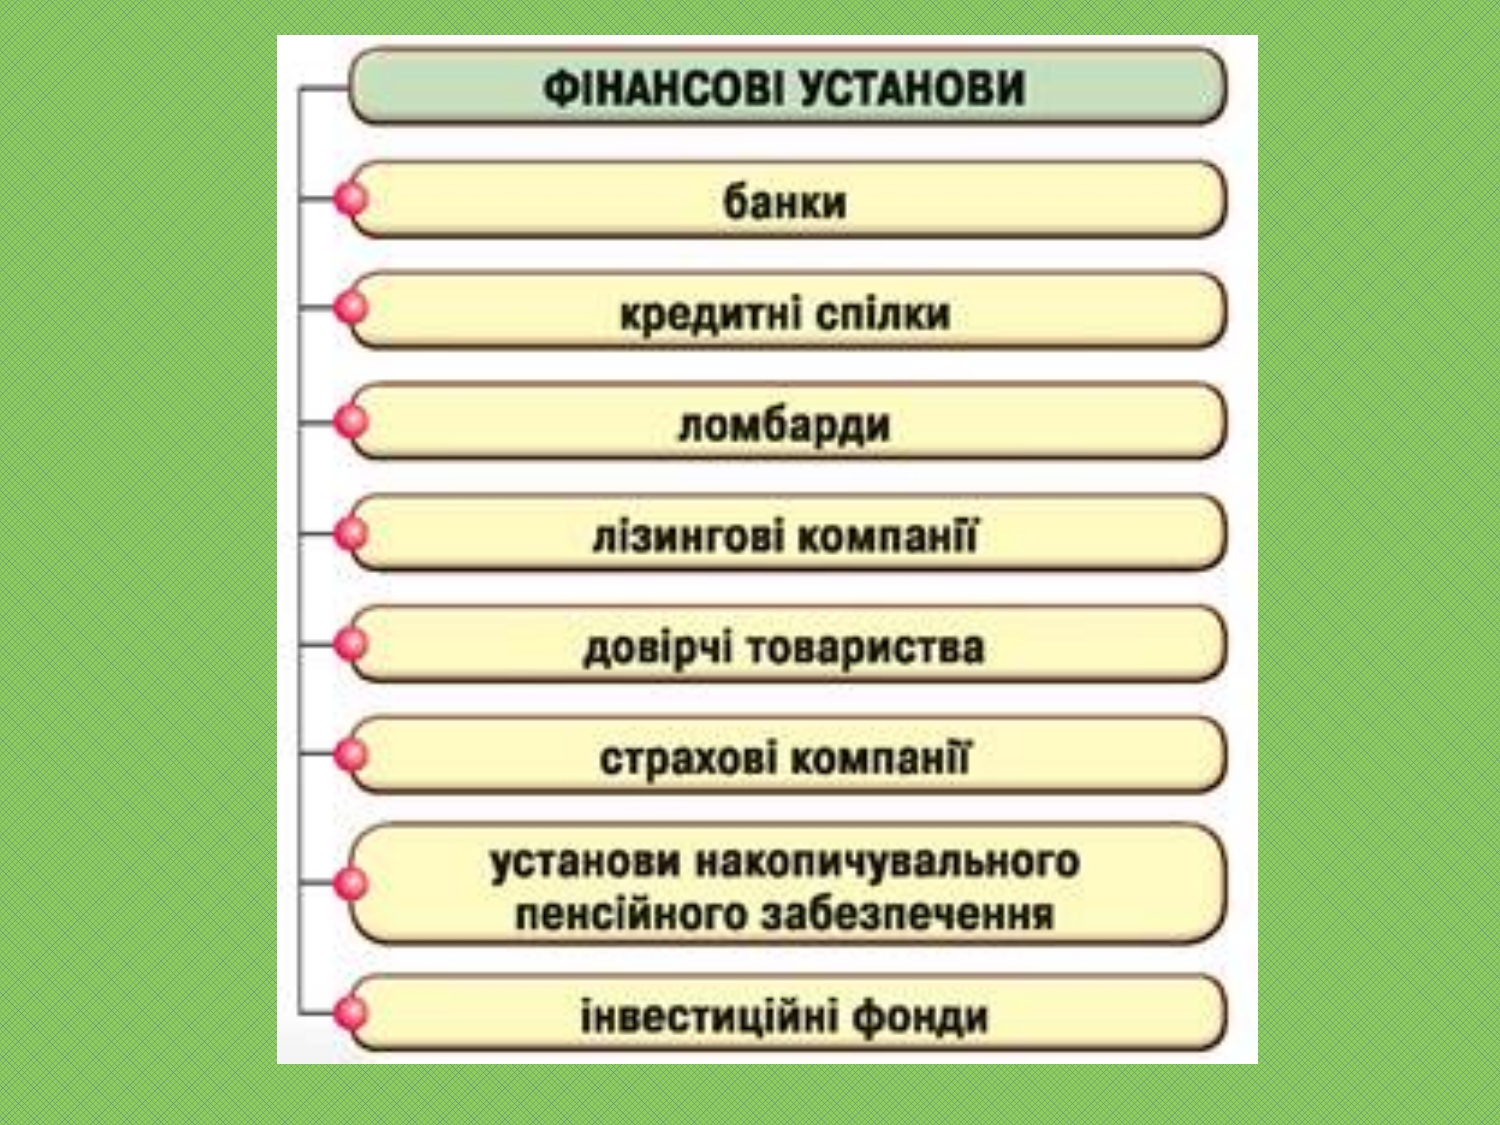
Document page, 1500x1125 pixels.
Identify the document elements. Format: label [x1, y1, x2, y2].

picture [277, 35, 1259, 1064]
